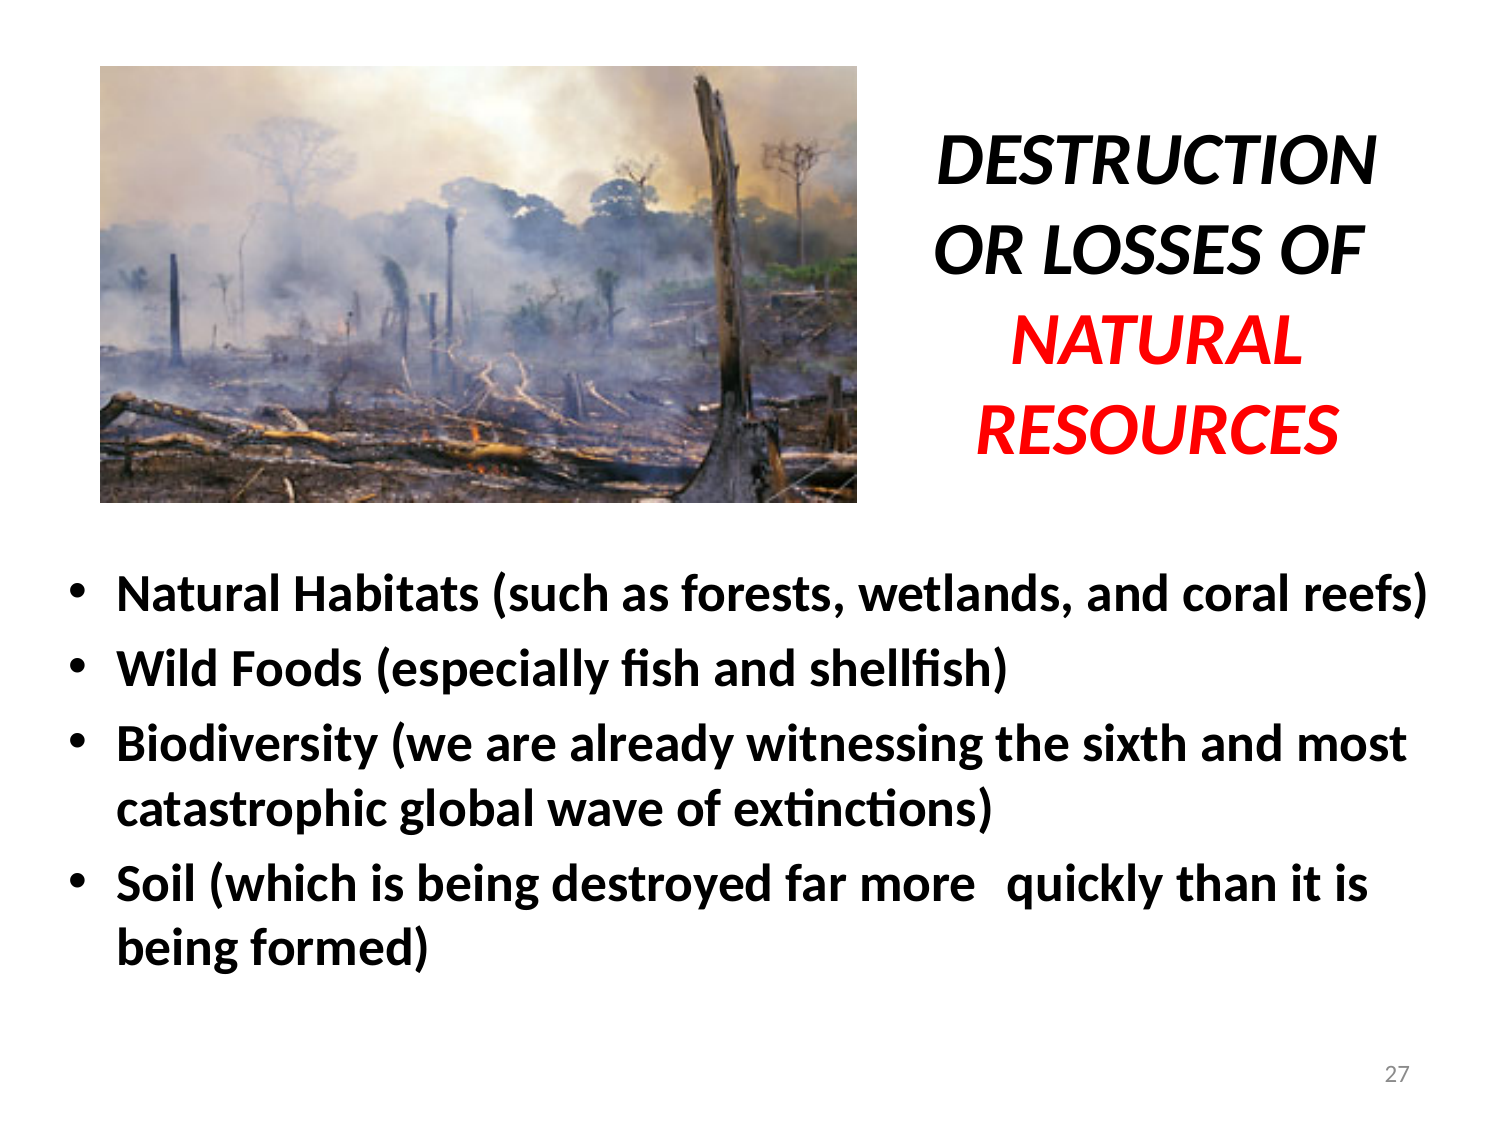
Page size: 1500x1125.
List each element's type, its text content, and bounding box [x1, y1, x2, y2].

text_box DESTRUCTION OR LOSSES OF NATURAL RESOURCES [891, 101, 1424, 522]
picture [100, 66, 857, 503]
list Natural Habitats (such as forests, wetlands, and coral reefs) Wild Foods (especially fish and shellfish) Biodiversity (we are already witnessing the sixth and most catastrophic global wave of extinctions) Soil (which is being destroyed far more quickly than it is being formed) [53, 550, 1459, 1083]
slide_number 27 [1074, 1042, 1425, 1103]
